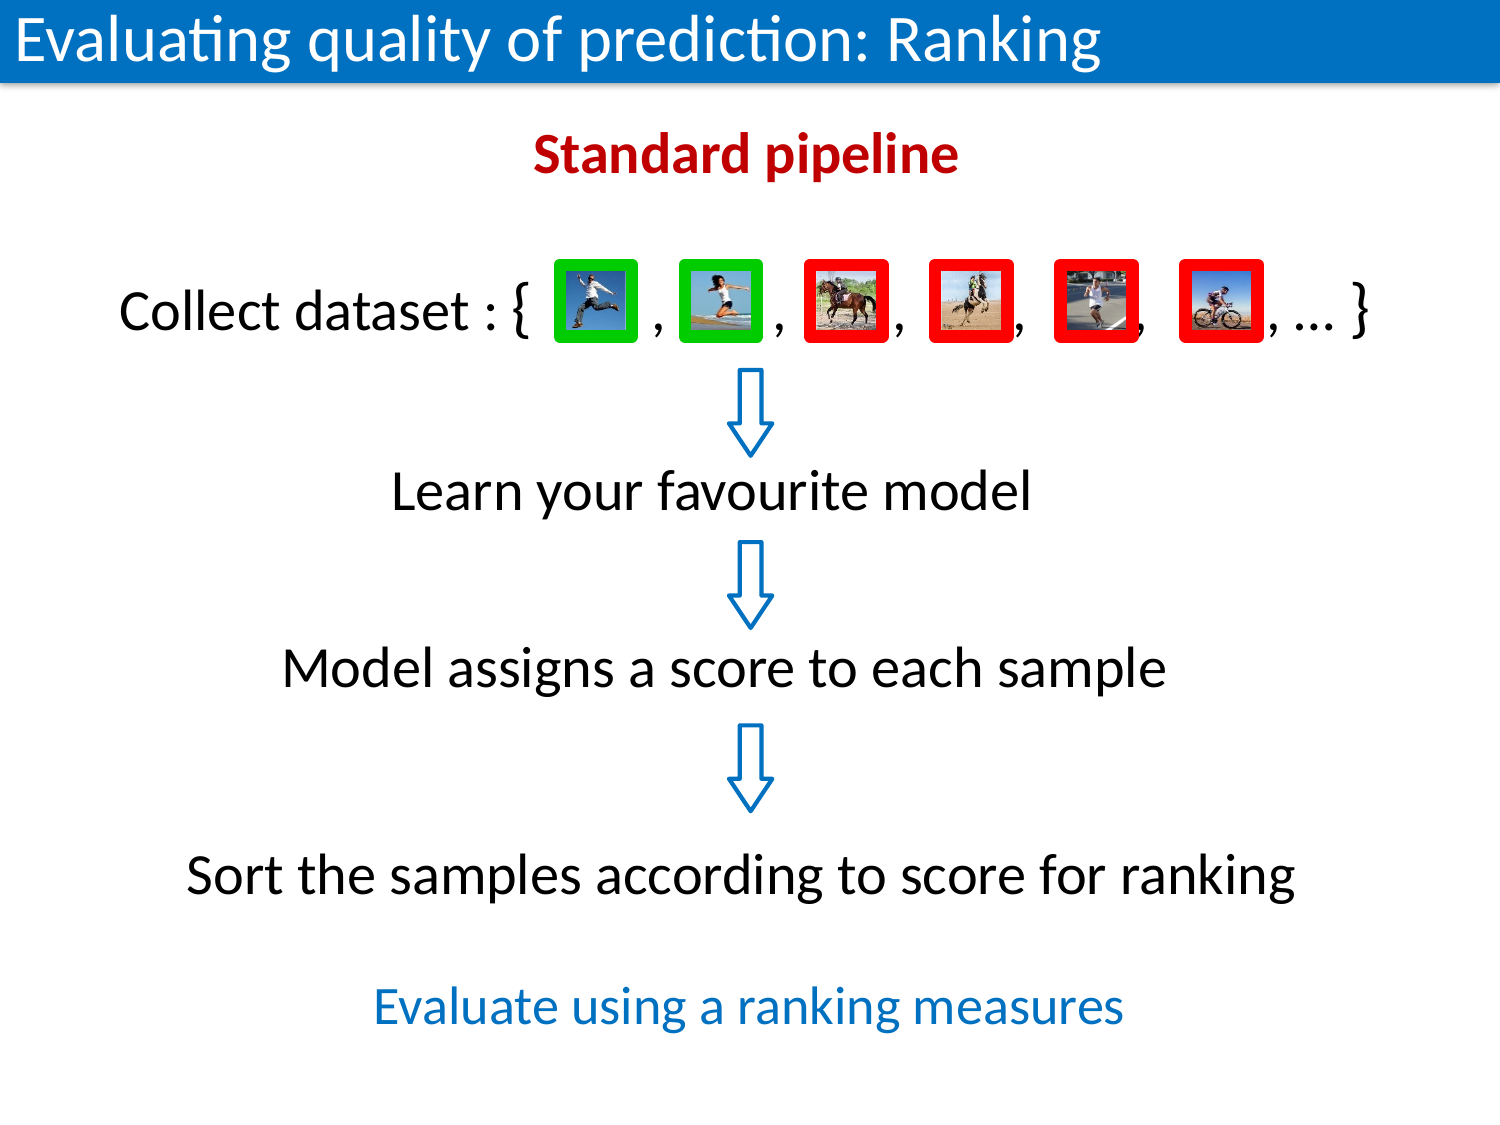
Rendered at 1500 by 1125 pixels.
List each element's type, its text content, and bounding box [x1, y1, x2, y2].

text_box [727, 540, 775, 631]
text_box Evaluate using a ranking measures [0, 962, 1500, 1043]
text_box Sort the samples according to score for ranking [172, 828, 1330, 914]
text_box Evaluating quality of prediction: Ranking [0, 0, 1500, 83]
text_box [727, 367, 775, 458]
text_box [104, 256, 1397, 353]
text_box Standard pipeline [518, 107, 982, 193]
text_box Model assigns a score to each sample [266, 622, 1234, 707]
text_box Learn your favourite model [376, 444, 1052, 530]
text_box [727, 723, 775, 814]
